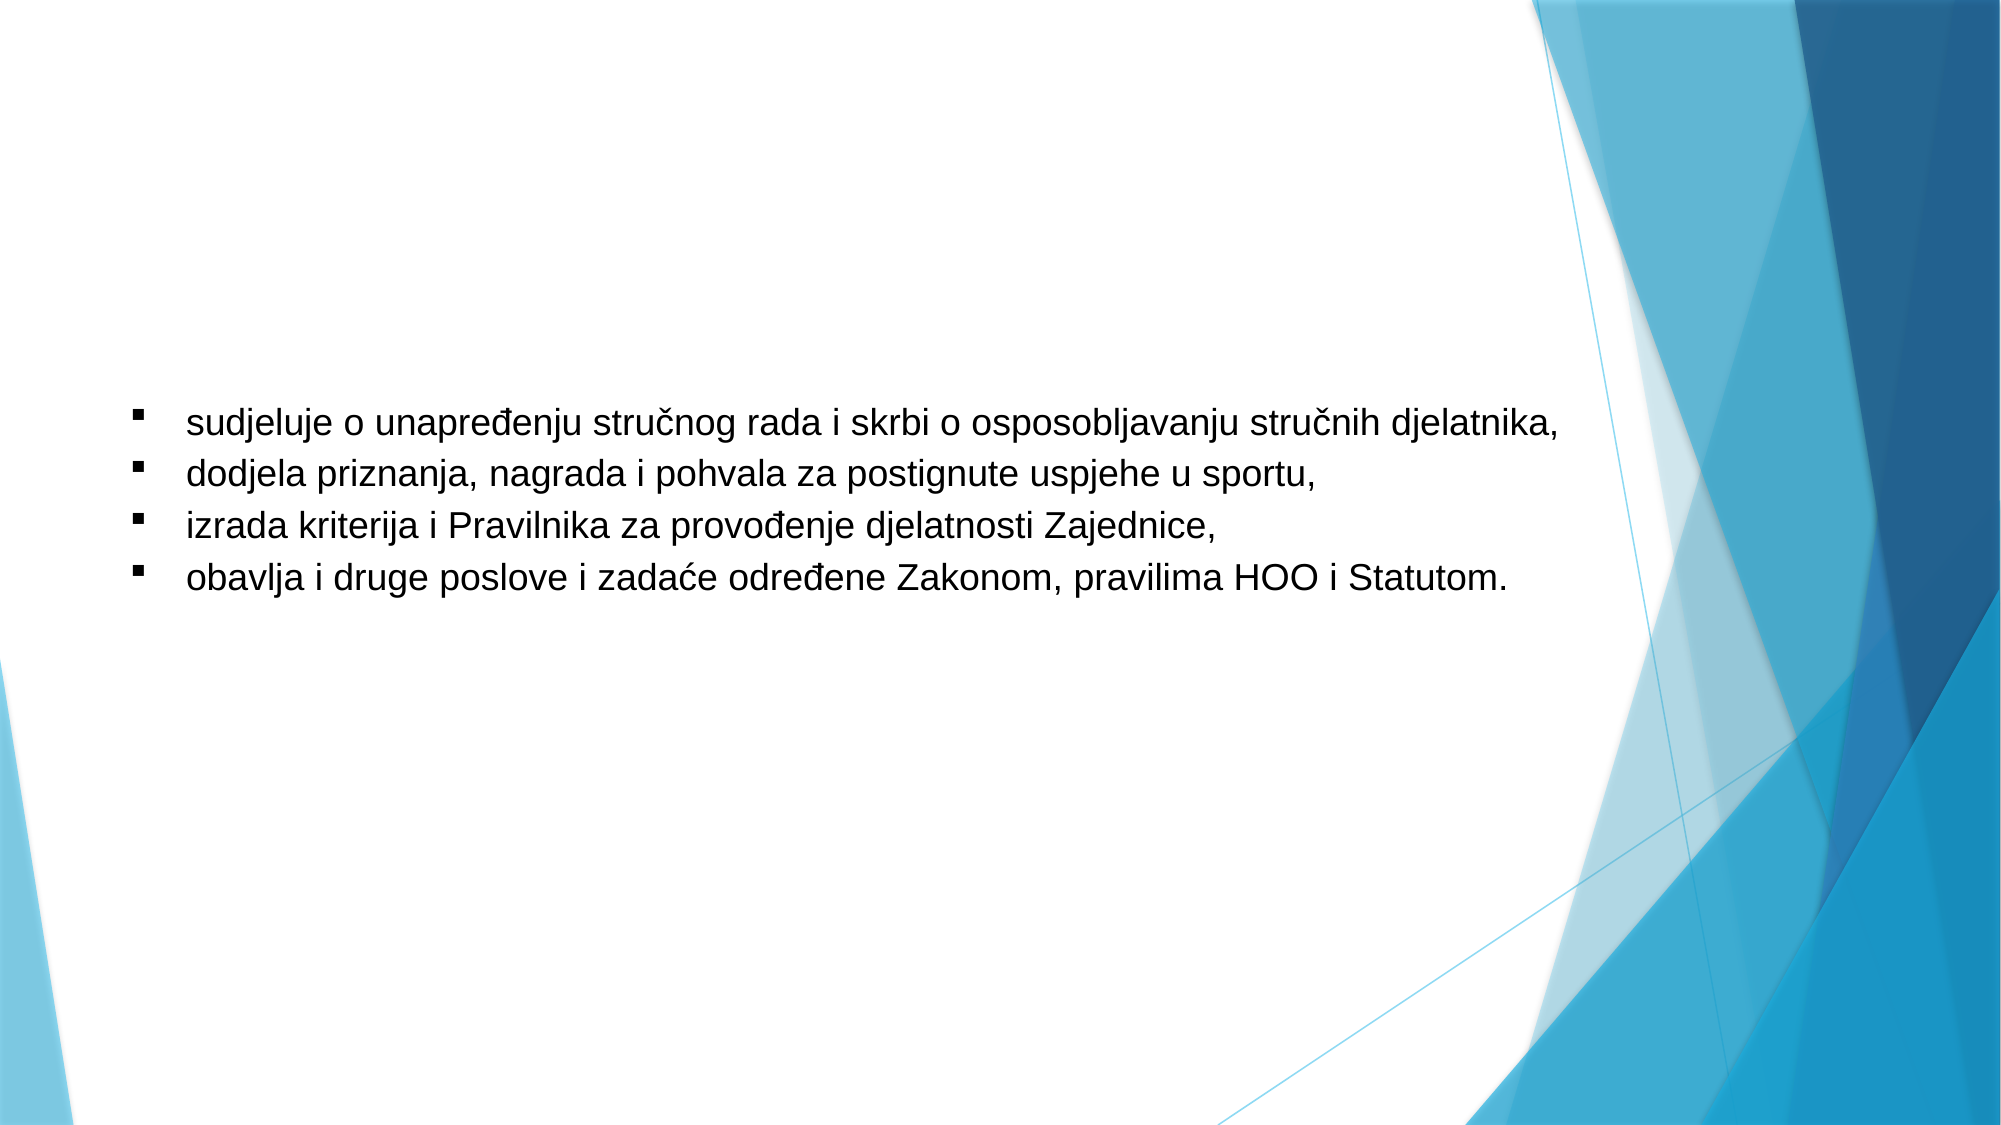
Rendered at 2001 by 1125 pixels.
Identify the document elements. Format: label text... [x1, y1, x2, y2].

text_box sudjeluje o unapređenju stručnog rada i skrbi o osposobljavanju stručnih djelatnika, dodjela priznanja, nagrada i pohvala za postignute uspjehe u sportu, izrada kriterija i Pravilnika za provođenje djelatnosti Zajednice, obavlja i druge poslove i zadaće određene Zakonom, pravilima HOO i Statutom. [115, 383, 1663, 606]
